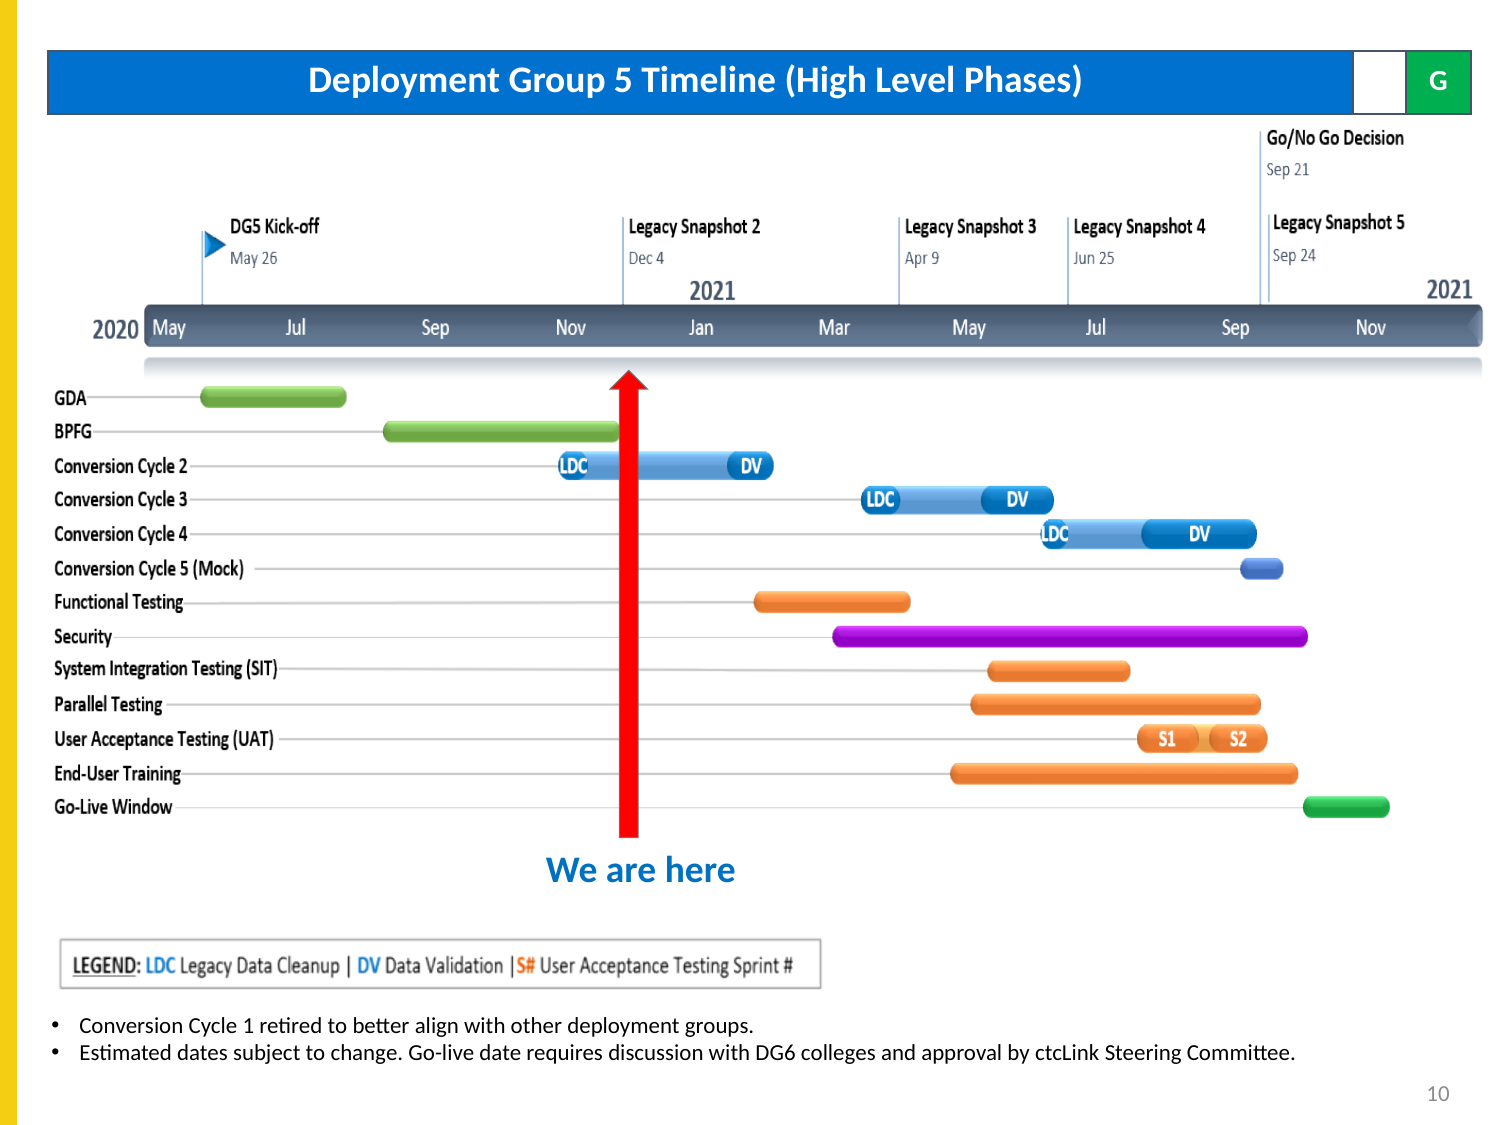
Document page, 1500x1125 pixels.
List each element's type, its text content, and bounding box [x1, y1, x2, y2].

table_header G [1407, 52, 1470, 113]
picture [47, 917, 834, 1004]
picture [26, 123, 1493, 855]
table_header Deployment Group 5 Timeline (High Level Phases) [49, 52, 1352, 113]
table_header [1354, 52, 1405, 113]
text_box Conversion Cycle 1 retired to better align with other deployment groups. Estimated dates subject to change. Go-live date requires discussion with DG6 colleges and approval by ctcLink Steering Committee. [36, 1003, 1324, 1073]
slide_number 10 [1389, 1077, 1465, 1109]
text_box We are here [518, 855, 764, 898]
